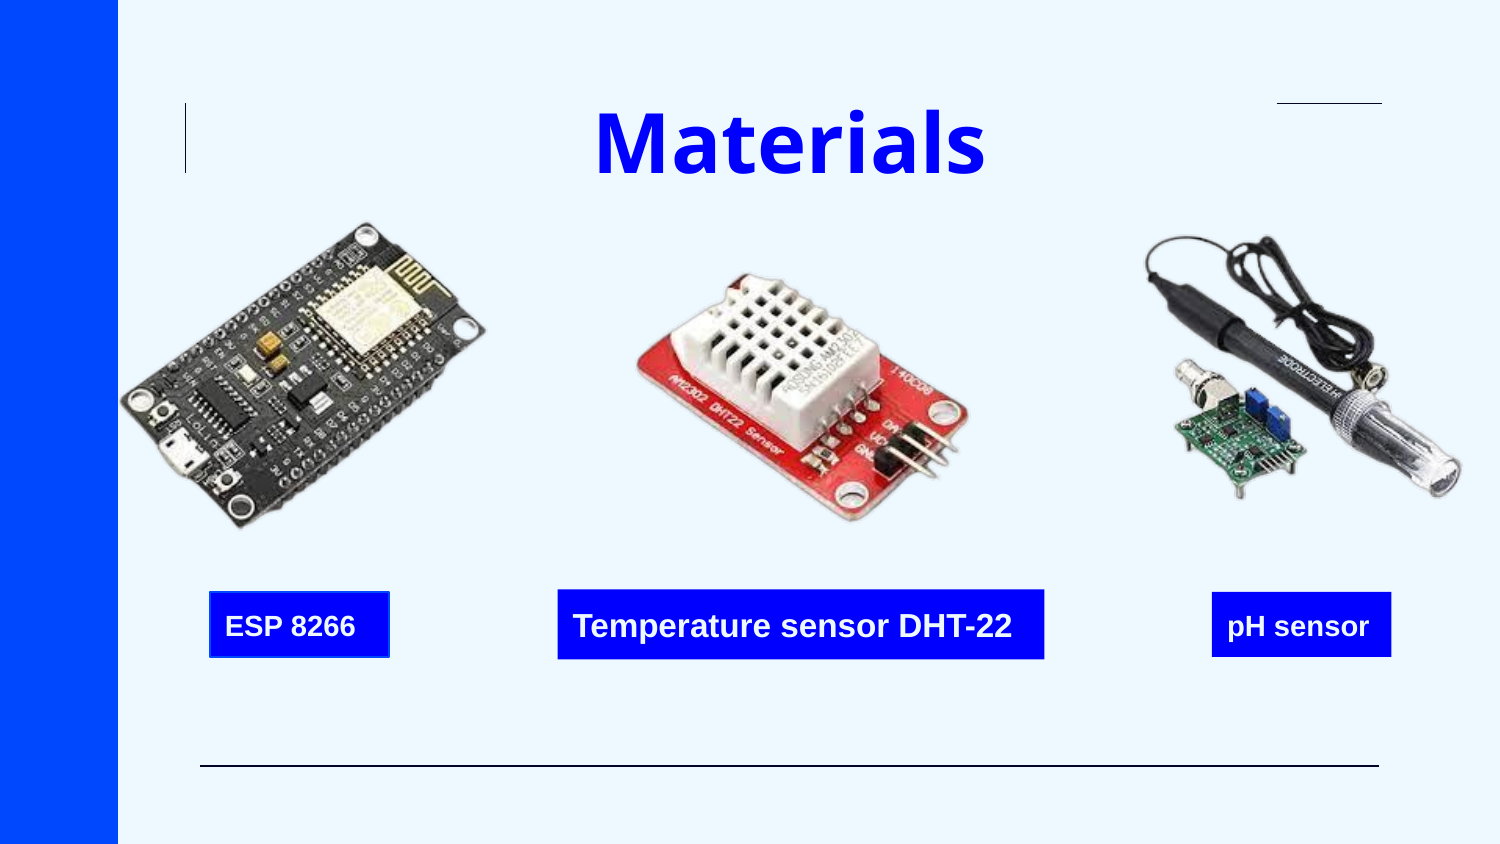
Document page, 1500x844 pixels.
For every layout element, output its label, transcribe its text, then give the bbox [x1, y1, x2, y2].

title Materials [102, 74, 1500, 169]
picture [625, 216, 978, 569]
picture [107, 216, 492, 539]
picture [1125, 216, 1478, 569]
text_box Temperature sensor DHT-22 [557, 589, 1045, 660]
text_box pH sensor [1211, 591, 1392, 657]
text_box ESP 8266 [209, 591, 390, 657]
